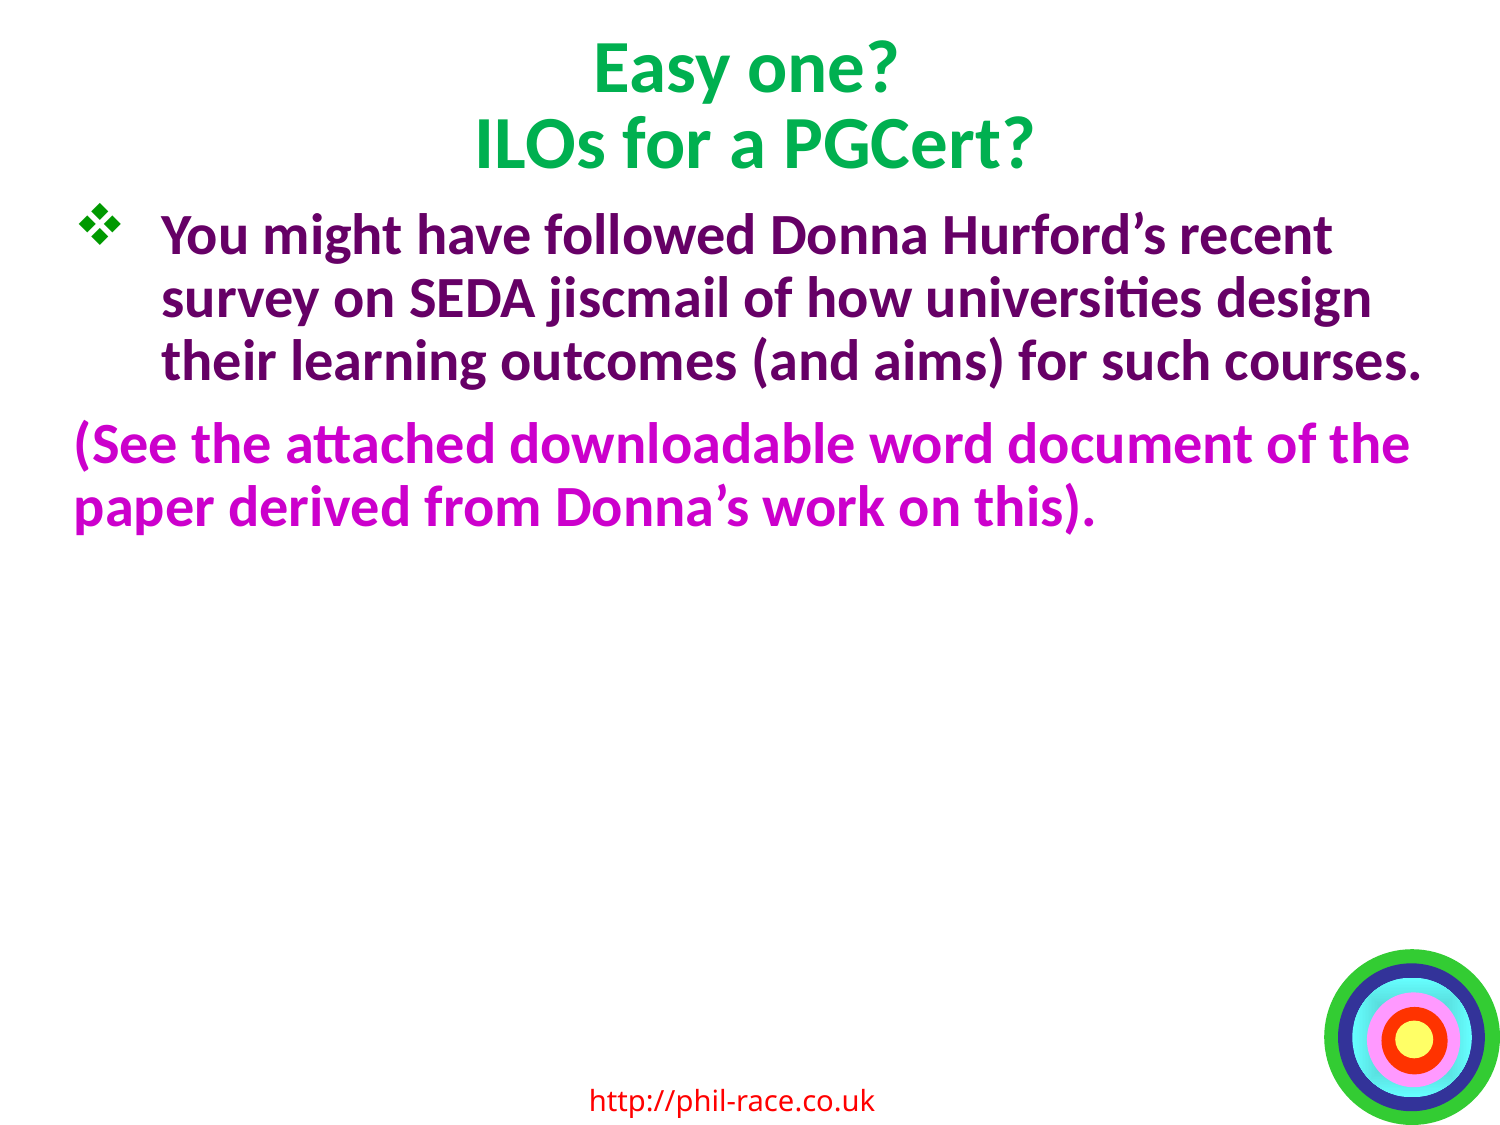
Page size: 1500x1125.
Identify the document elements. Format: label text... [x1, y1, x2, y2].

list You might have followed Donna Hurford’s recent survey on SEDA jiscmail of how universities design their learning outcomes (and aims) for such courses. (See the attached downloadable word document of the paper derived from Donna’s work on this). [58, 196, 1471, 963]
title Easy one? ILOs for a PGCert? [40, 30, 1471, 185]
